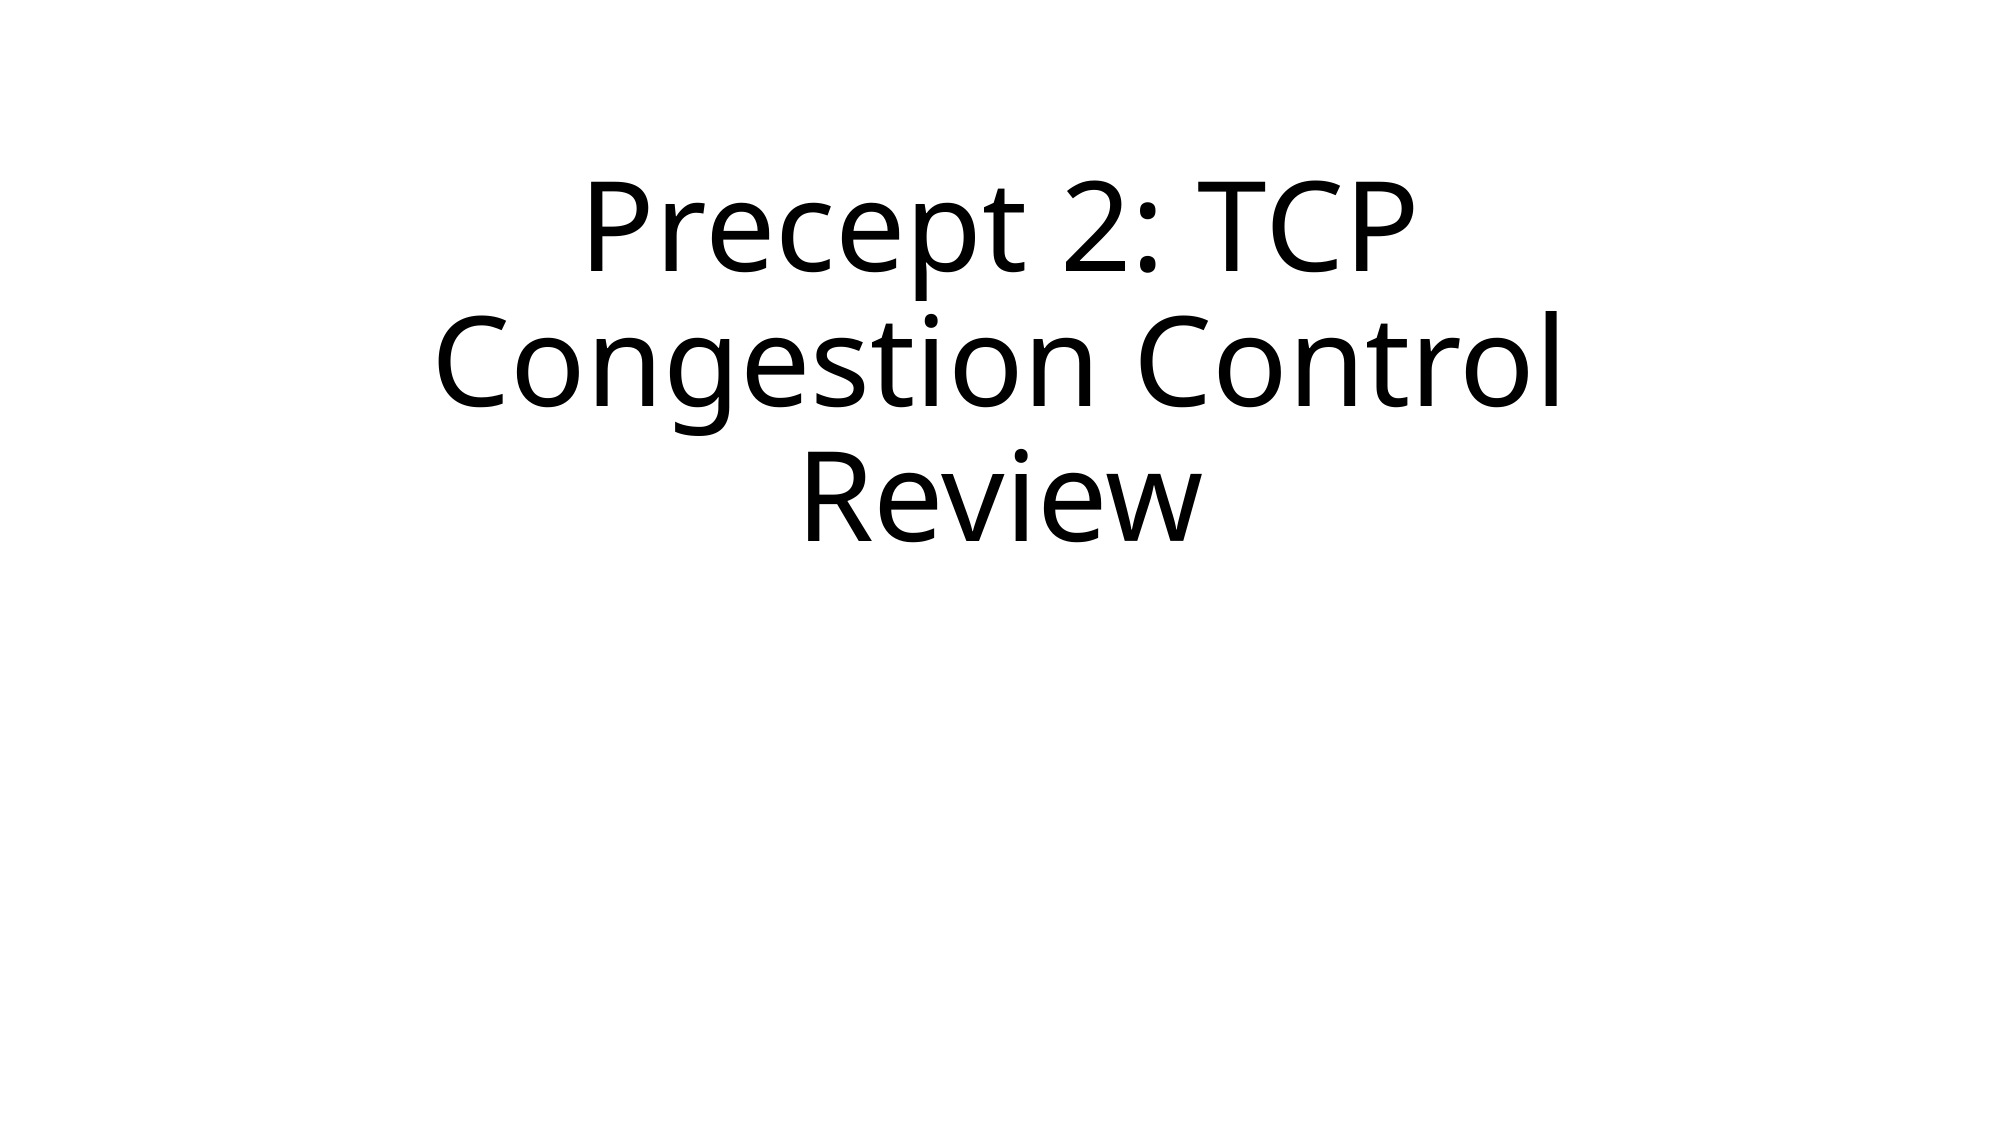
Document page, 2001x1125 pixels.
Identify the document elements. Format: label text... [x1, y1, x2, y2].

title Precept 2: TCP Congestion Control Review [249, 184, 1750, 576]
